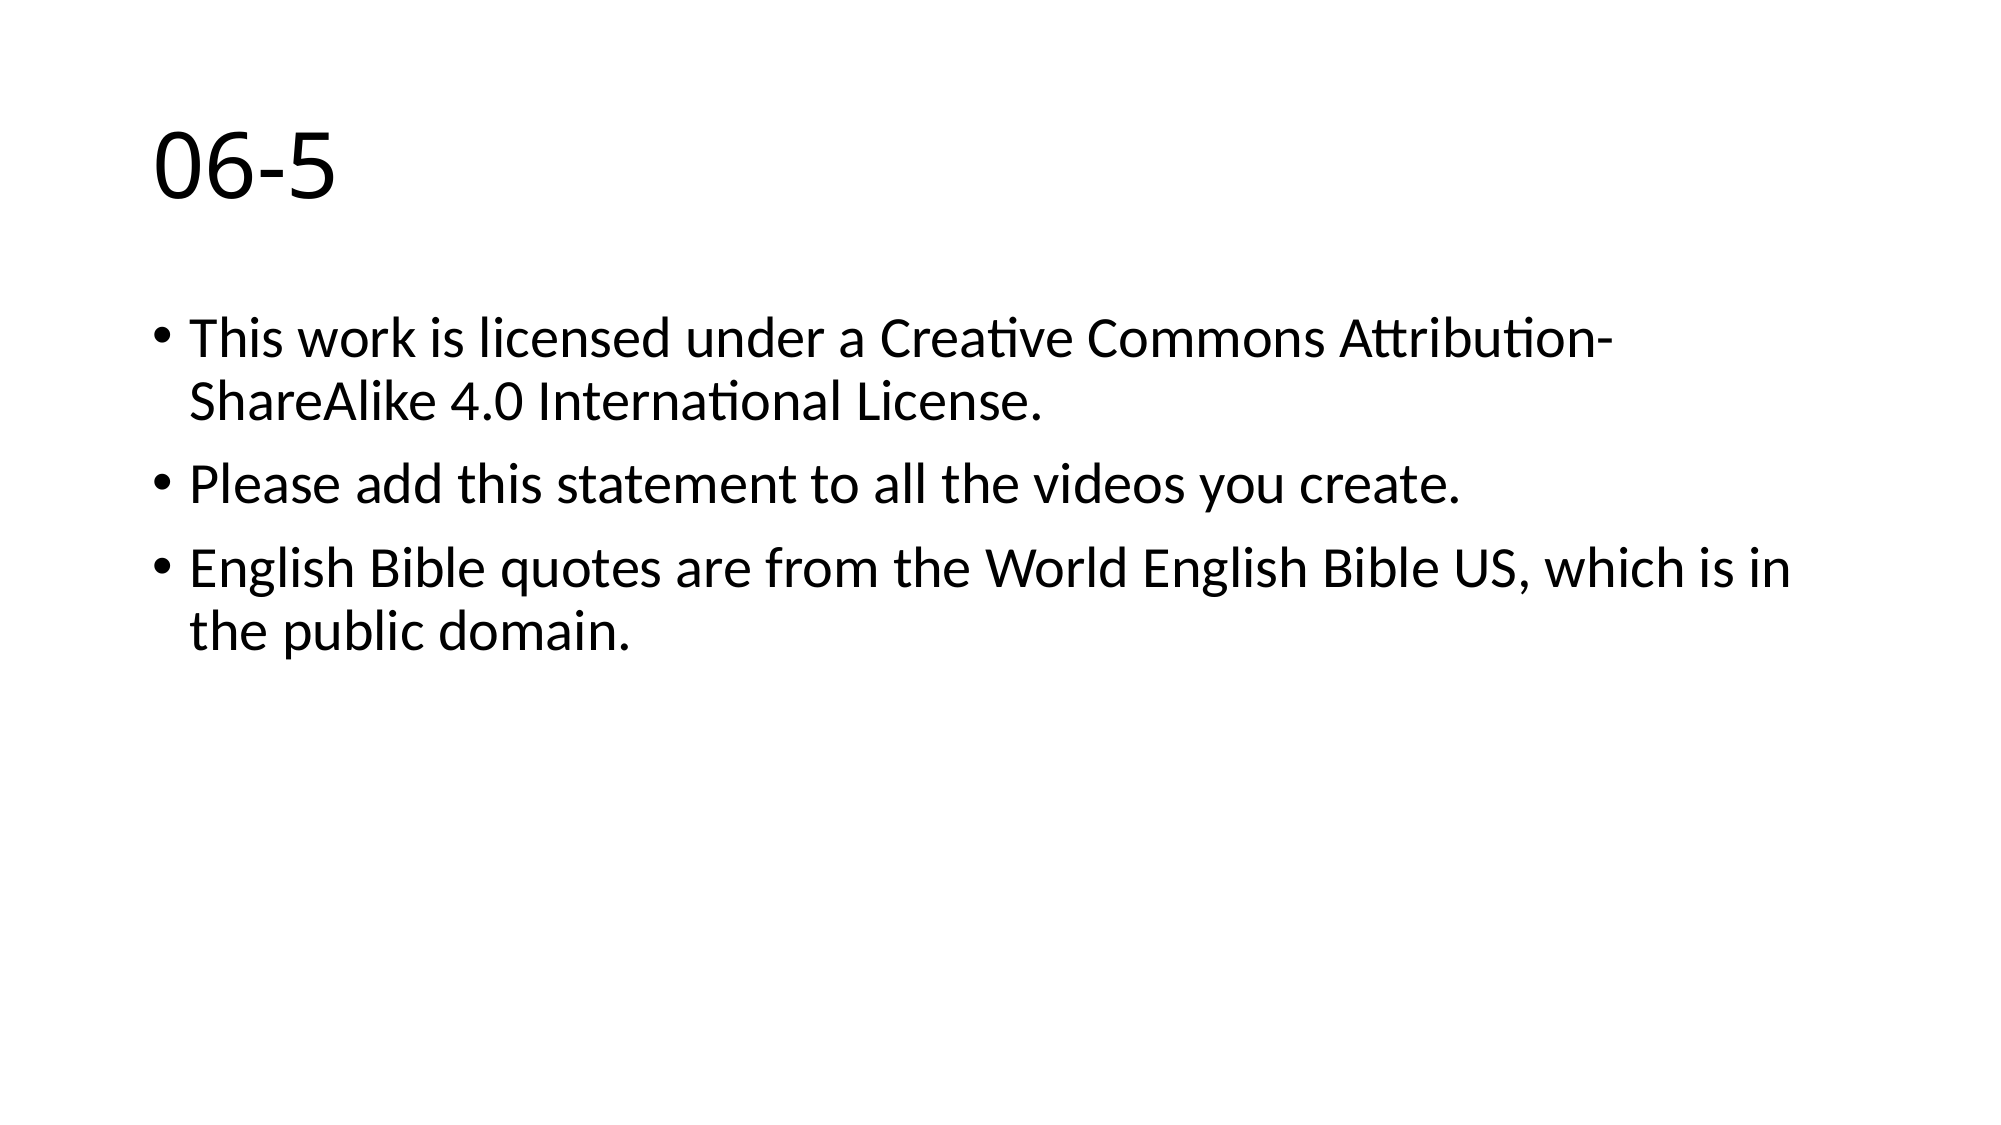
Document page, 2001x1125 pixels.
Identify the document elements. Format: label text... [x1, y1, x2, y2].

list This work is licensed under a Creative Commons Attribution-ShareAlike 4.0 International License. Please add this statement to all the videos you create. English Bible quotes are from the World English Bible US, which is in the public domain. [137, 299, 1863, 1014]
title 06-5 [137, 59, 1863, 278]
